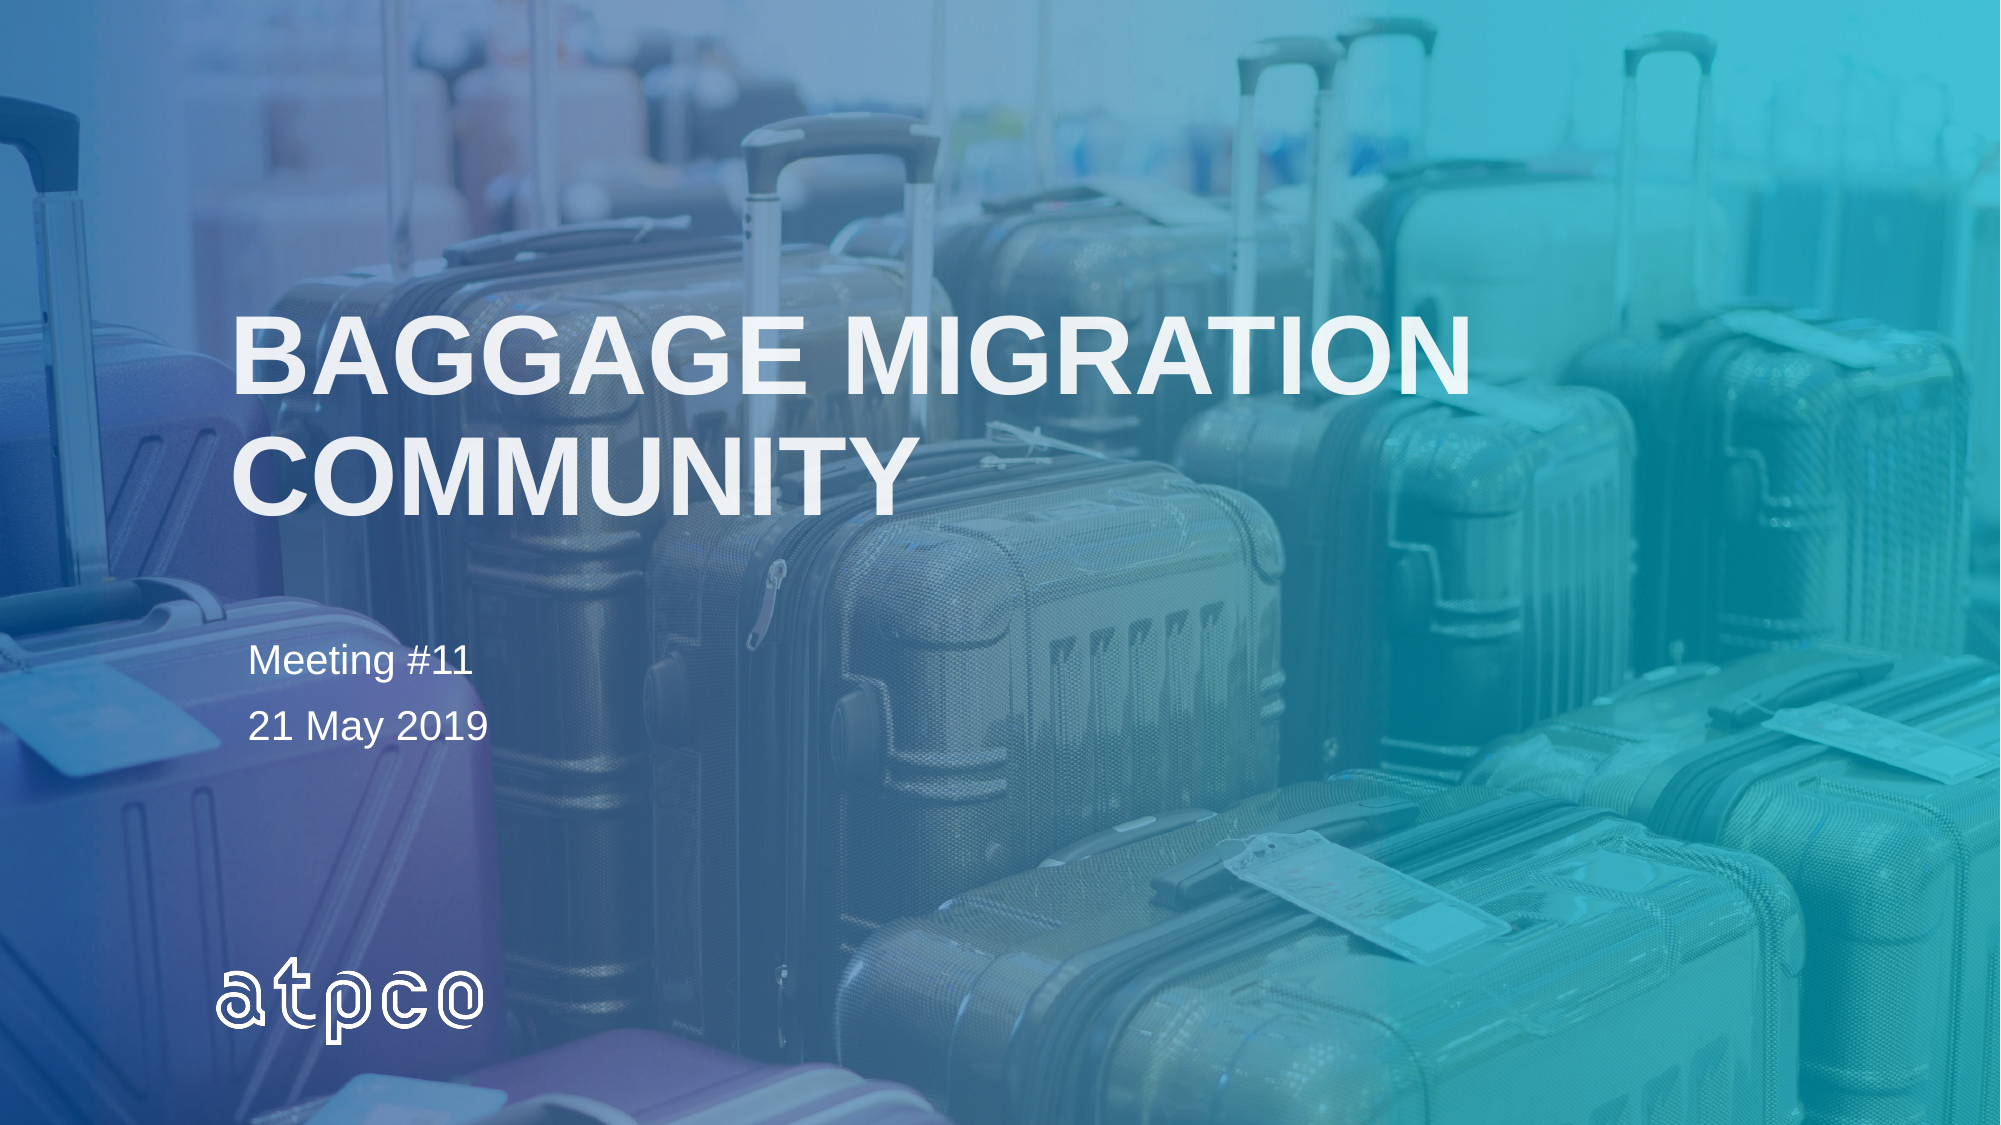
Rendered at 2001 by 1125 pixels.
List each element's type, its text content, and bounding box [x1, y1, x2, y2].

list BAGGAGE MIGRATION COMMUNITY [214, 288, 1519, 439]
picture [0, 0, 2000, 1125]
list Meeting #11 21 May 2019 [232, 631, 1275, 742]
